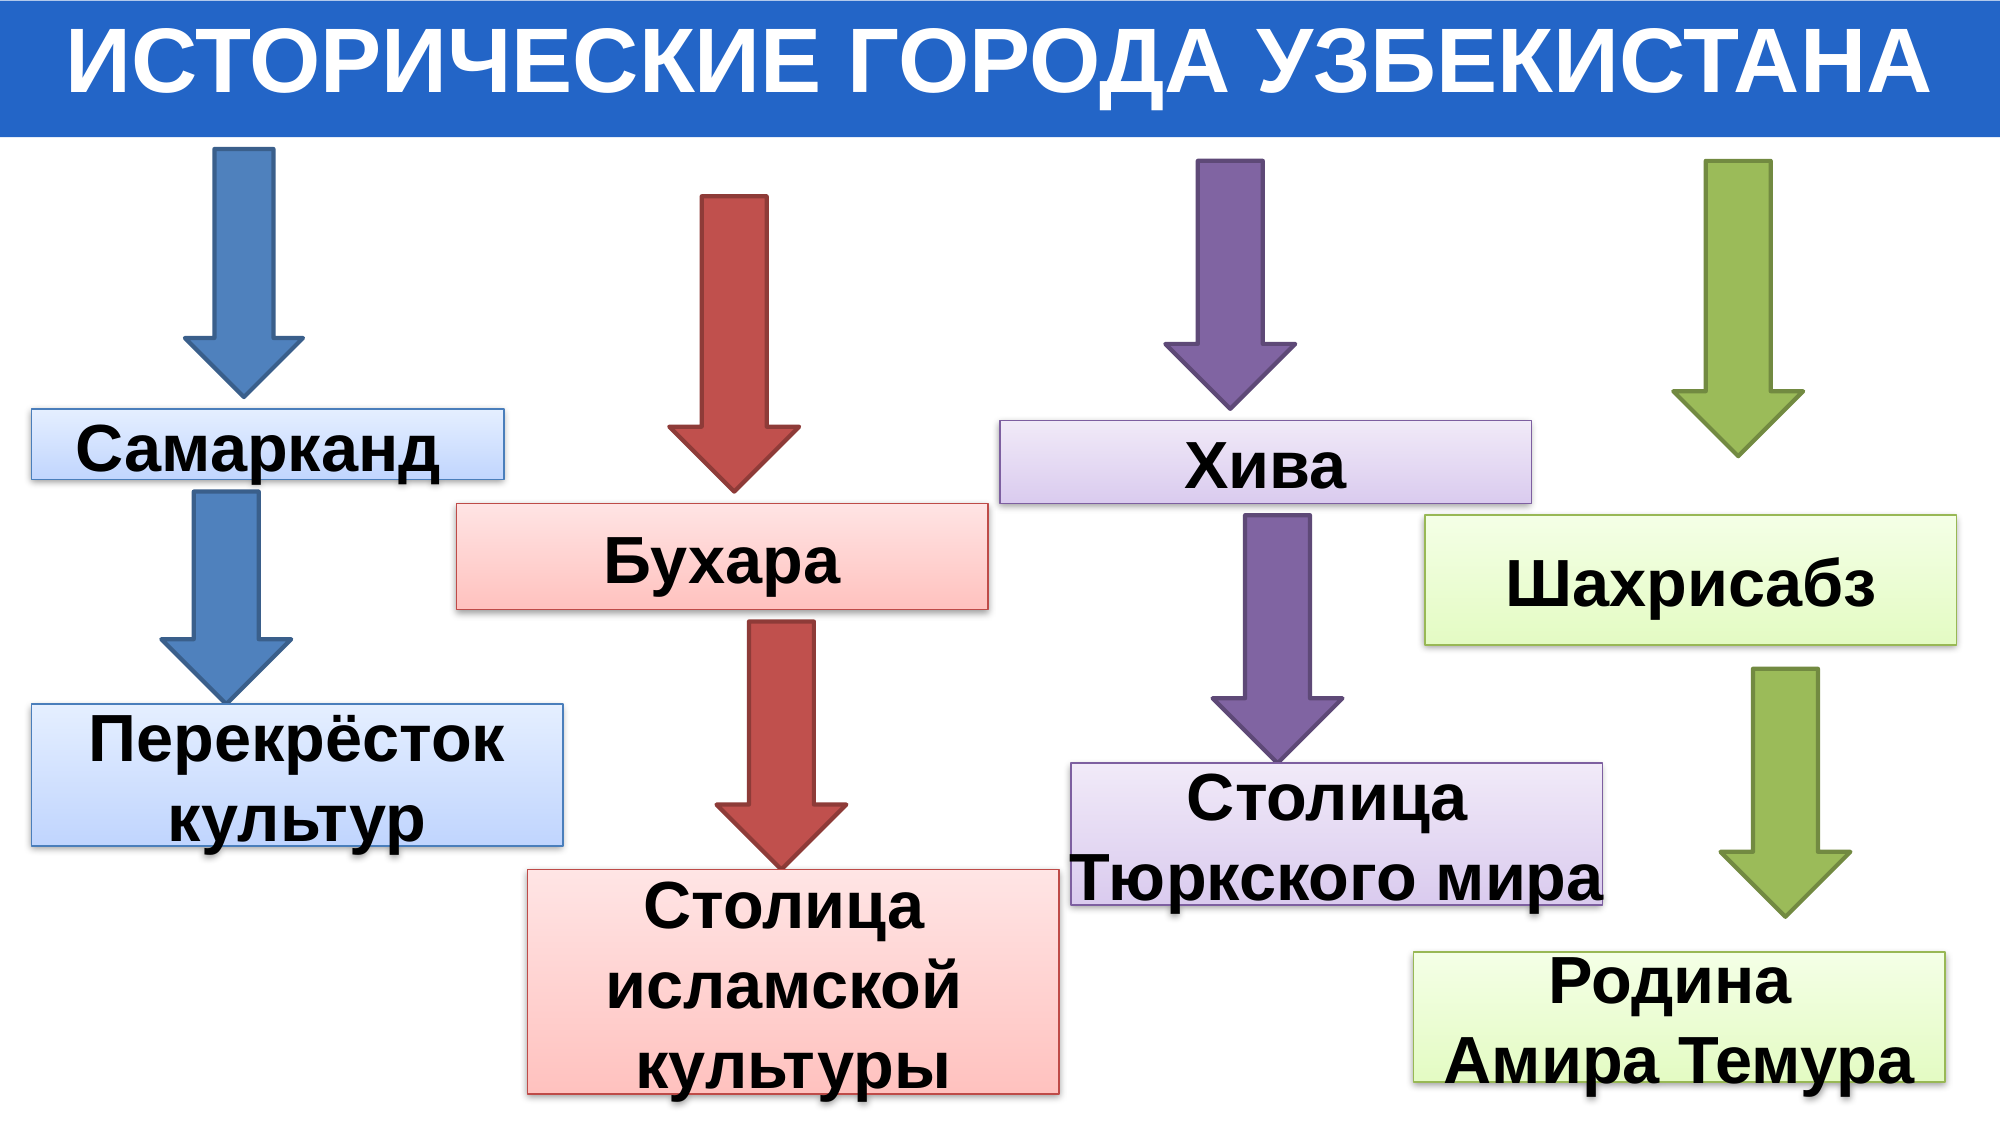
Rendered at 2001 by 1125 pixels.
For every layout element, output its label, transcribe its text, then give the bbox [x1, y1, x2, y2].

text_box Перекрёсток культур [31, 703, 564, 847]
text_box Самарканд [31, 408, 505, 480]
text_box [1210, 513, 1345, 761]
text_box Шахрисабз [1424, 514, 1957, 646]
text_box [714, 619, 849, 867]
text_box ИСТОРИЧЕСКИЕ ГОРОДА УЗБЕКИСТАНА [0, 0, 2000, 138]
text_box [1671, 158, 1806, 459]
text_box [182, 146, 305, 400]
text_box Хива [999, 420, 1532, 504]
text_box [159, 489, 294, 702]
text_box Столица исламской культуры [527, 869, 1060, 1095]
text_box Родина Амира Темура [1413, 951, 1946, 1083]
text_box [1718, 666, 1853, 919]
text_box Столица Тюркского мира [1070, 762, 1603, 906]
text_box [1163, 158, 1298, 411]
text_box [667, 194, 802, 494]
text_box Бухара [456, 503, 989, 610]
